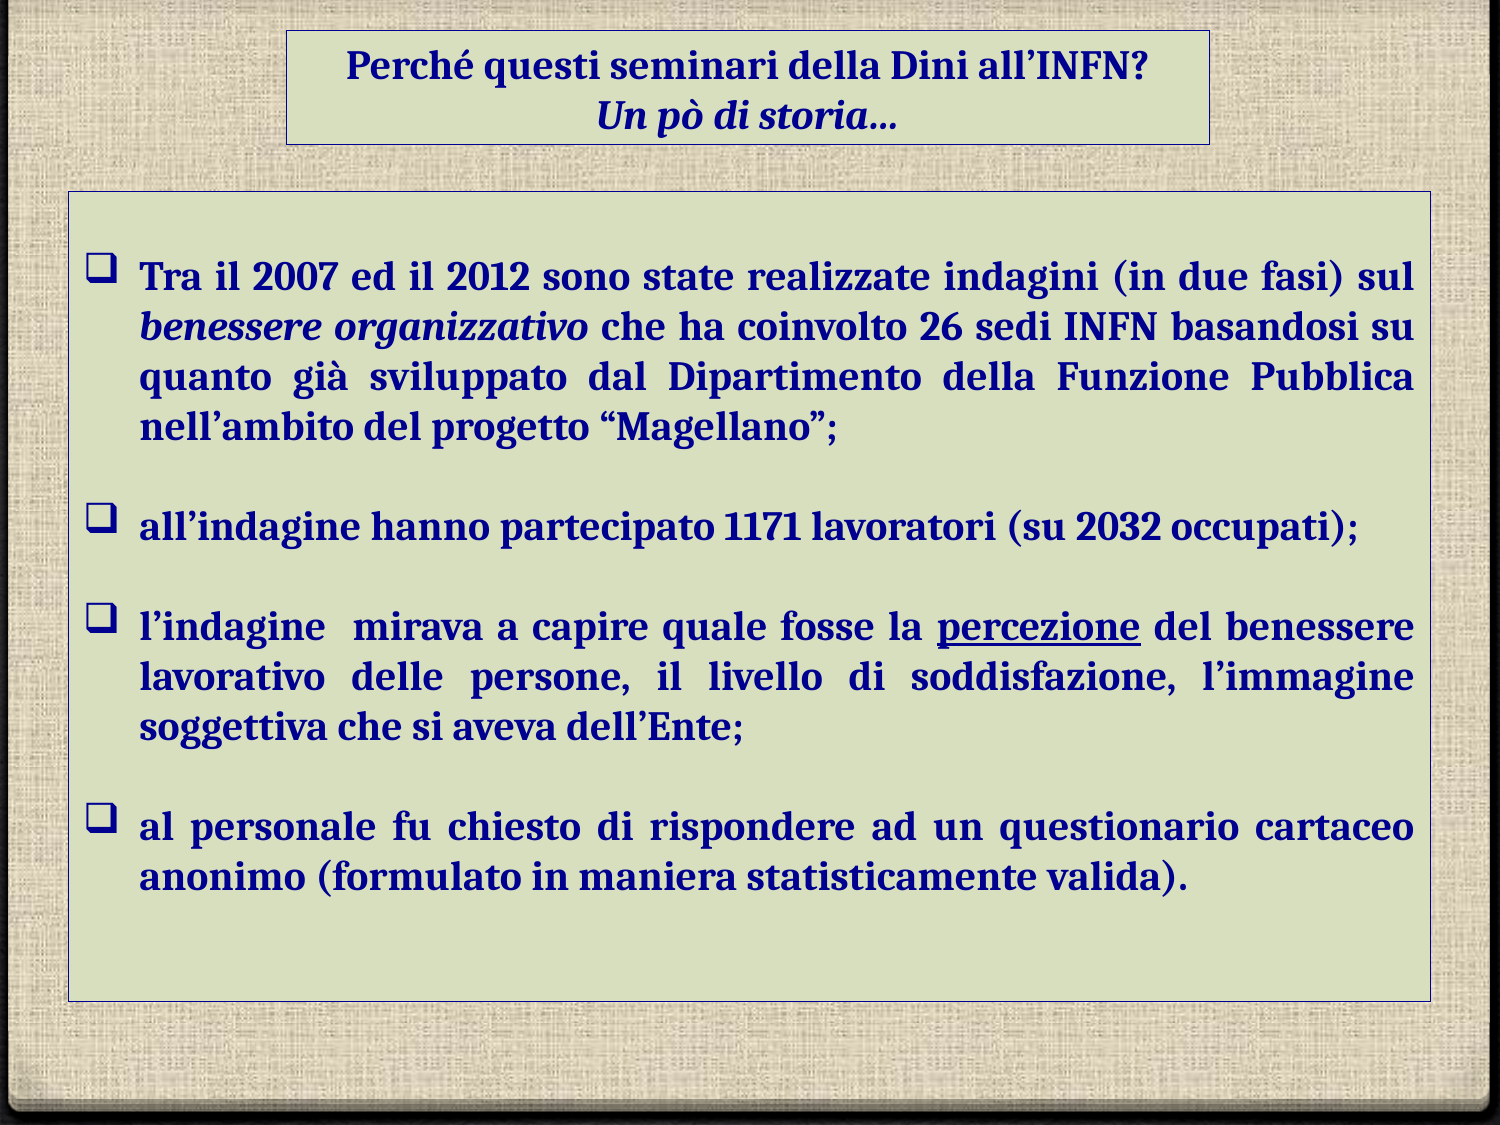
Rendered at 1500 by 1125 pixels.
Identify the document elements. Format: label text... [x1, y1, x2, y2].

text_box Tra il 2007 ed il 2012 sono state realizzate indagini (in due fasi) sul benessere organizzativo che ha coinvolto 26 sedi INFN basandosi su quanto già sviluppato dal Dipartimento della Funzione Pubblica nell’ambito del progetto “Magellano”; all’indagine hanno partecipato 1171 lavoratori (su 2032 occupati); l’indagine mirava a capire quale fosse la percezione del benessere lavorativo delle persone, il livello di soddisfazione, l’immagine soggettiva che si aveva dell’Ente; al personale fu chiesto di rispondere ad un questionario cartaceo anonimo (formulato in maniera statisticamente valida). [68, 191, 1431, 1002]
picture [0, 0, 1500, 1125]
text_box Perché questi seminari della Dini all’INFN? Un pò di storia… [286, 30, 1210, 145]
